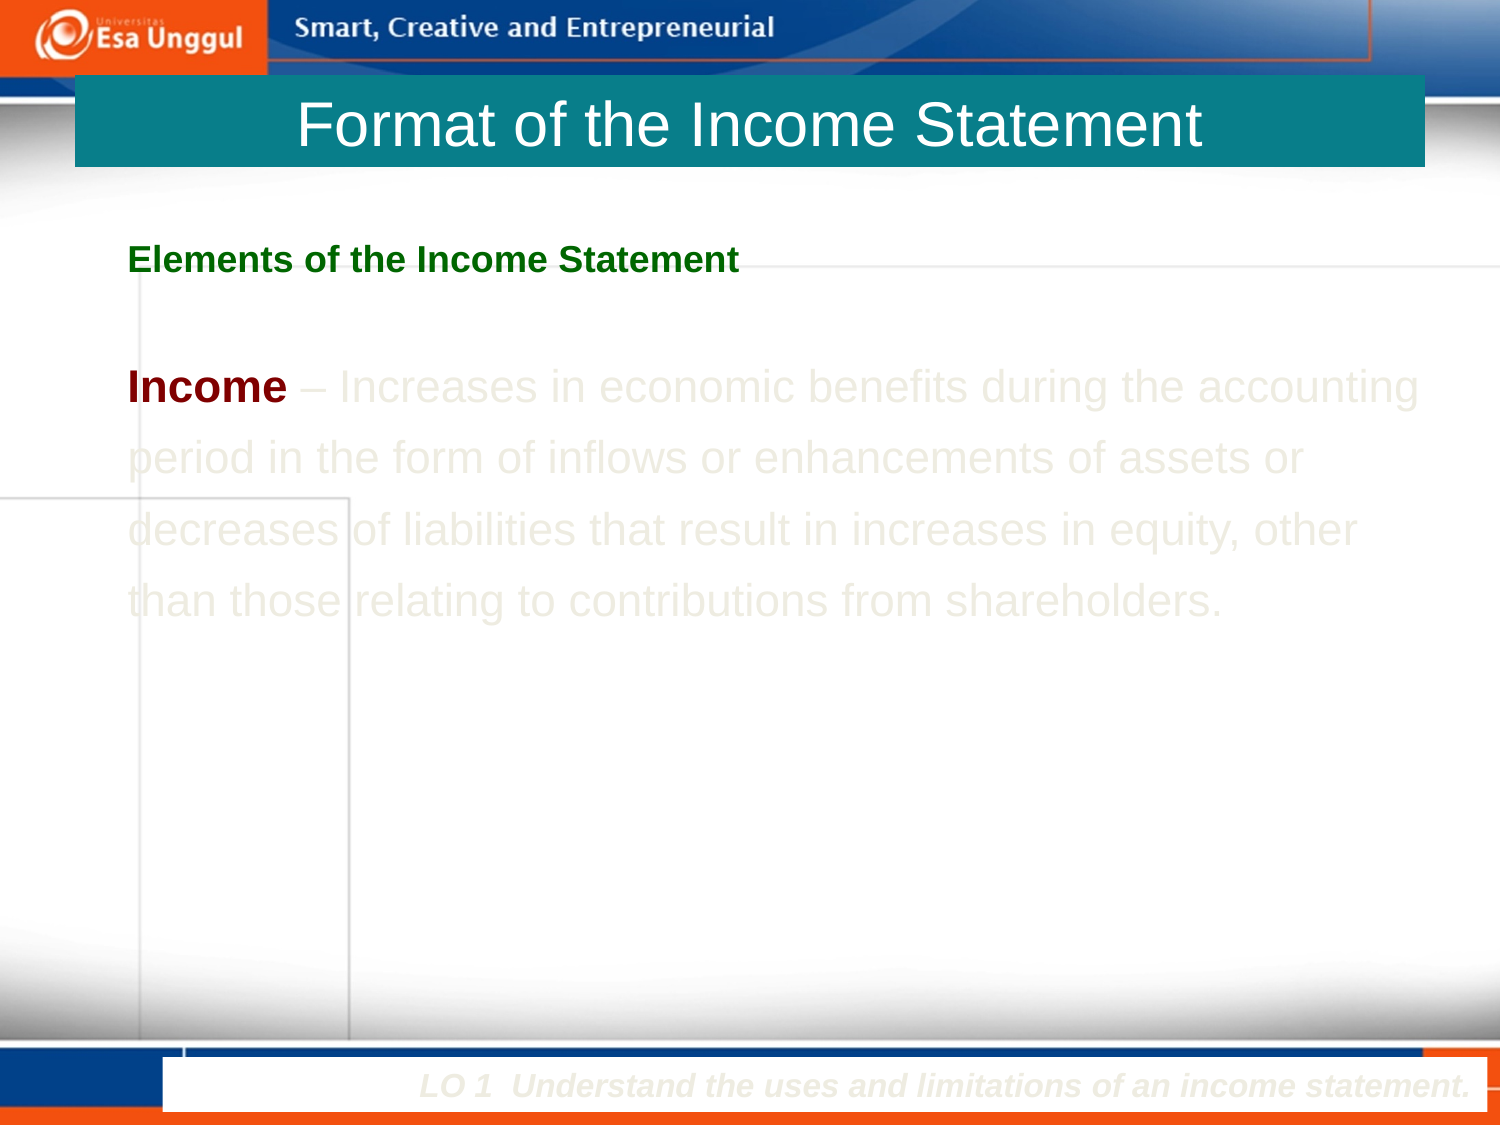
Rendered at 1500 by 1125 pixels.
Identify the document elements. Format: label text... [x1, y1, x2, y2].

text_box Elements of the Income Statement [112, 224, 1363, 287]
title Format of the Income Statement [75, 75, 1425, 167]
text_box LO 1 Understand the uses and limitations of an income statement. [162, 1057, 1488, 1112]
text_box Income – Increases in economic benefits during the accounting period in the form of inflows or enhancements of assets or decreases of liabilities that result in increases in equity, other than those relating to contributions from shareholders. [112, 332, 1438, 634]
picture [0, 0, 1500, 1125]
